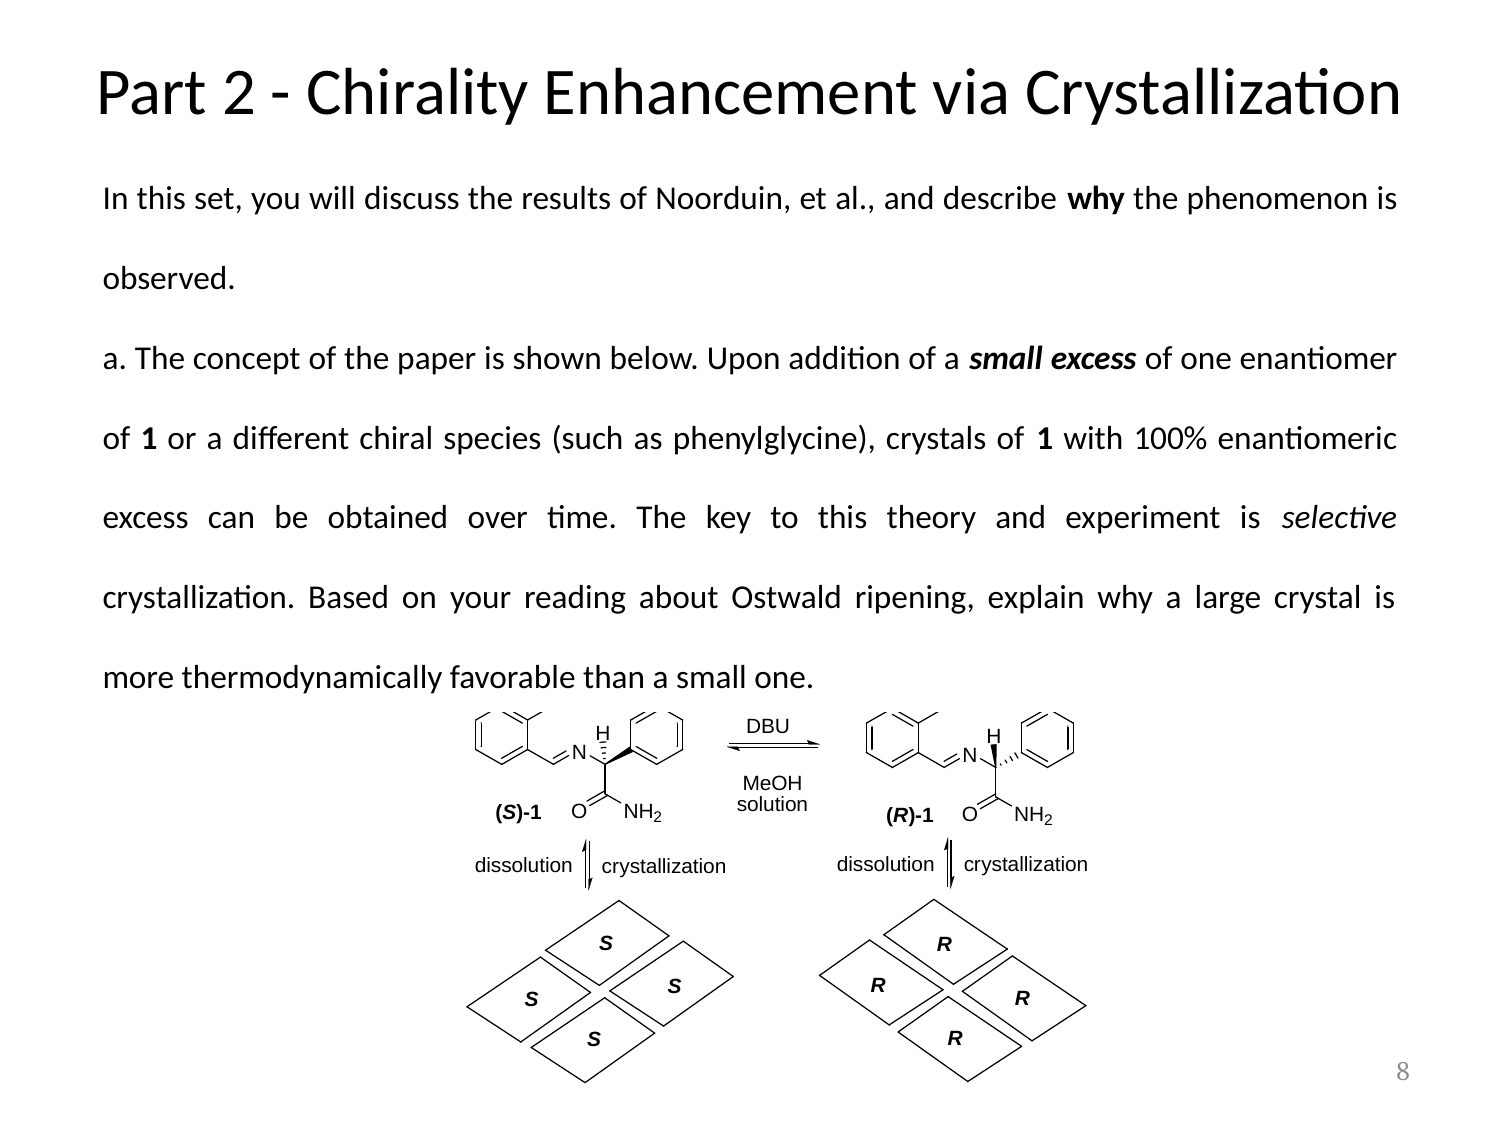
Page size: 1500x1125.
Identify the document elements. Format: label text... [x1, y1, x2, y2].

slide_number 8 [1098, 1042, 1425, 1103]
title Part 2 - Chirality Enhancement via Crystallization [0, 1, 1500, 175]
text_box In this set, you will discuss the results of Noorduin, et al., and describe why the phenomenon is observed. a. The concept of the paper is shown below. Upon addition of a small excess of one enantiomer of 1 or a different chiral species (such as phenylglycine), crystals of 1 with 100% enantiomeric excess can be obtained over time. The key to this theory and experiment is selective crystallization. Based on your reading about Ostwald ripening, explain why a large crystal is more thermodynamically favorable than a small one. [87, 128, 1413, 783]
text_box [462, 712, 1094, 1105]
